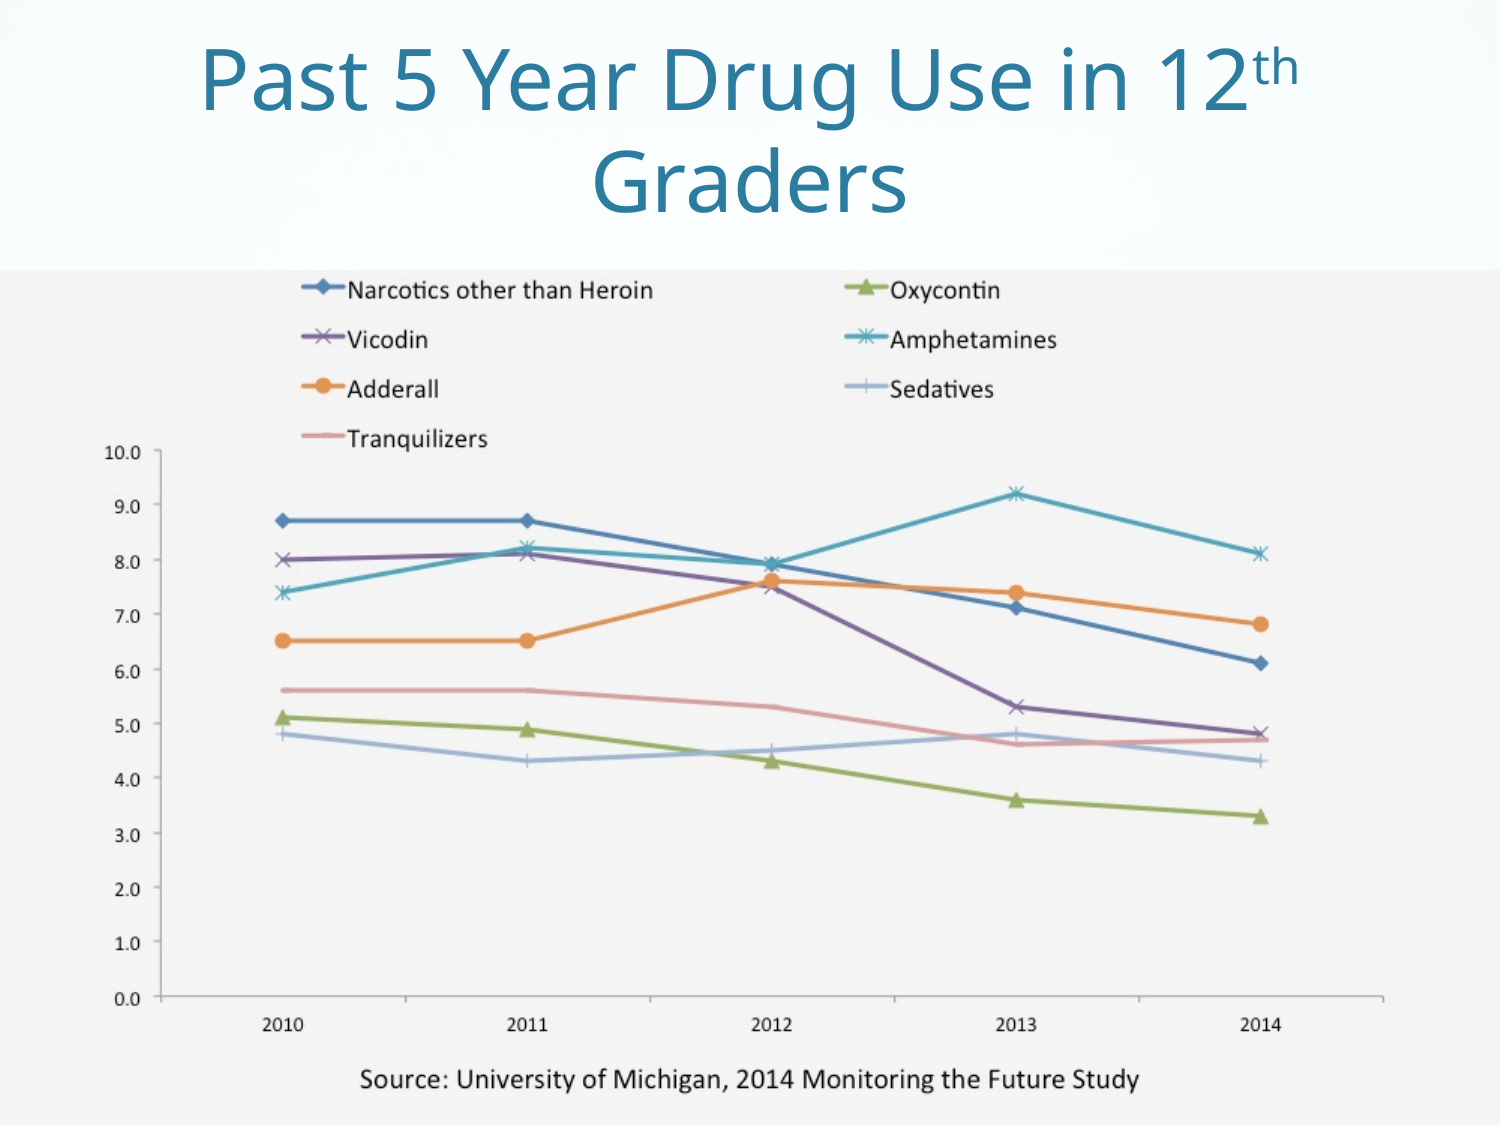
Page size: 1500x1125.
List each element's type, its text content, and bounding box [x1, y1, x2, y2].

picture [0, 269, 1500, 1125]
title Past 5 Year Drug Use in 12th Graders [90, 17, 1410, 237]
